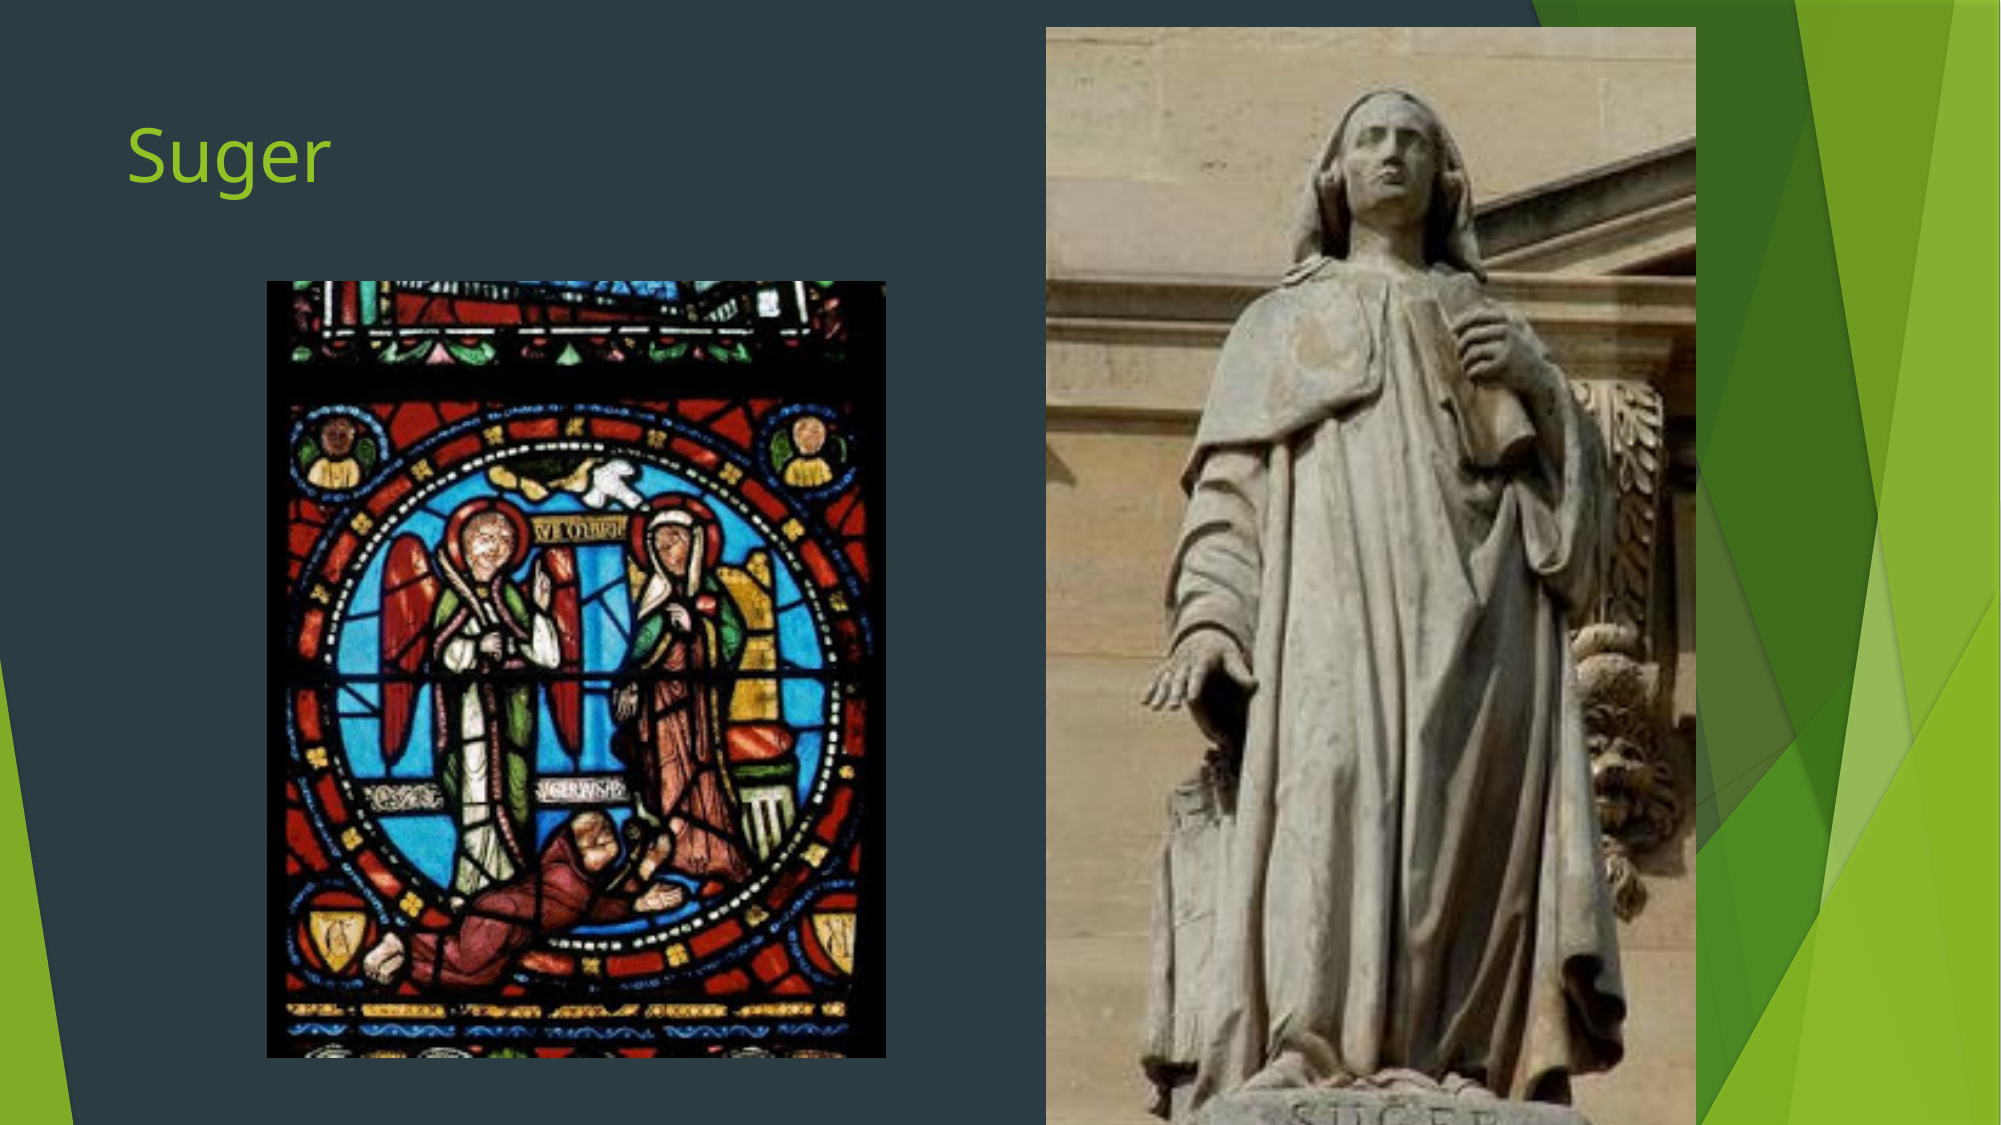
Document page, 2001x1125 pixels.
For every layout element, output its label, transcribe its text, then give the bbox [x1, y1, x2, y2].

picture [1045, 26, 1697, 1125]
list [266, 281, 887, 1059]
title Suger [111, 99, 1040, 317]
